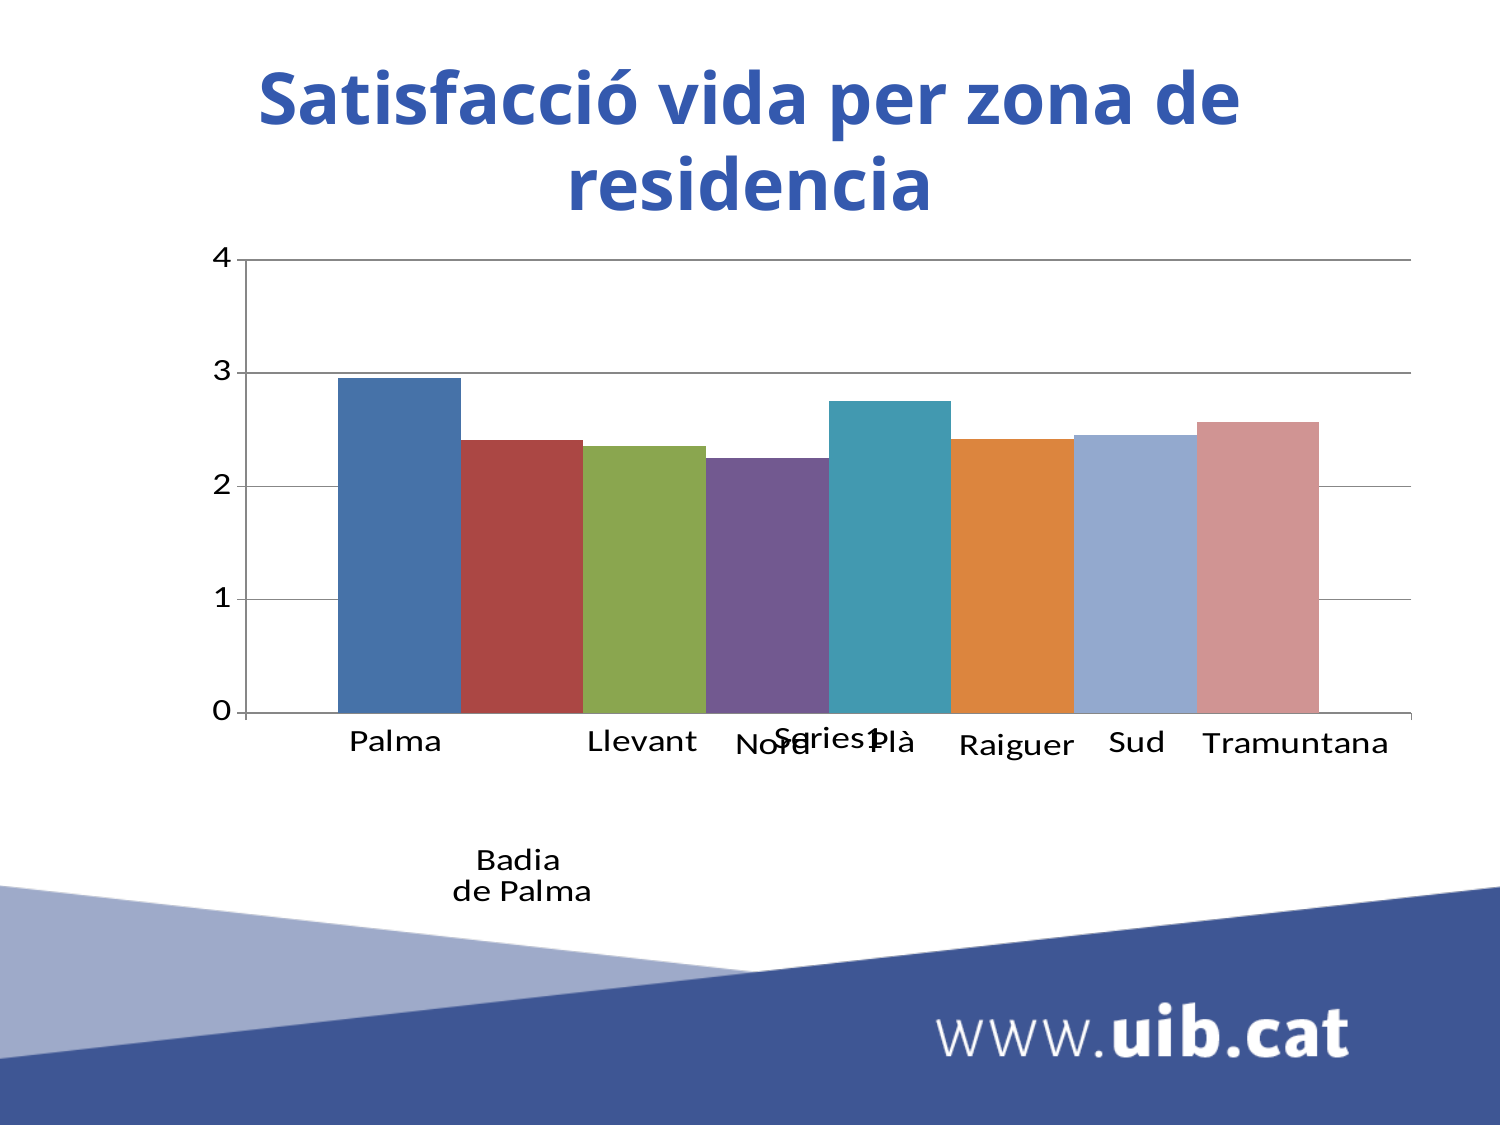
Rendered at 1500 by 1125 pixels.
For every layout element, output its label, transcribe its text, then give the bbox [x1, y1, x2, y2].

chart [84, 232, 1435, 910]
picture [0, 885, 1500, 1125]
title Satisfacció vida per zona de residencia [75, 45, 1425, 233]
